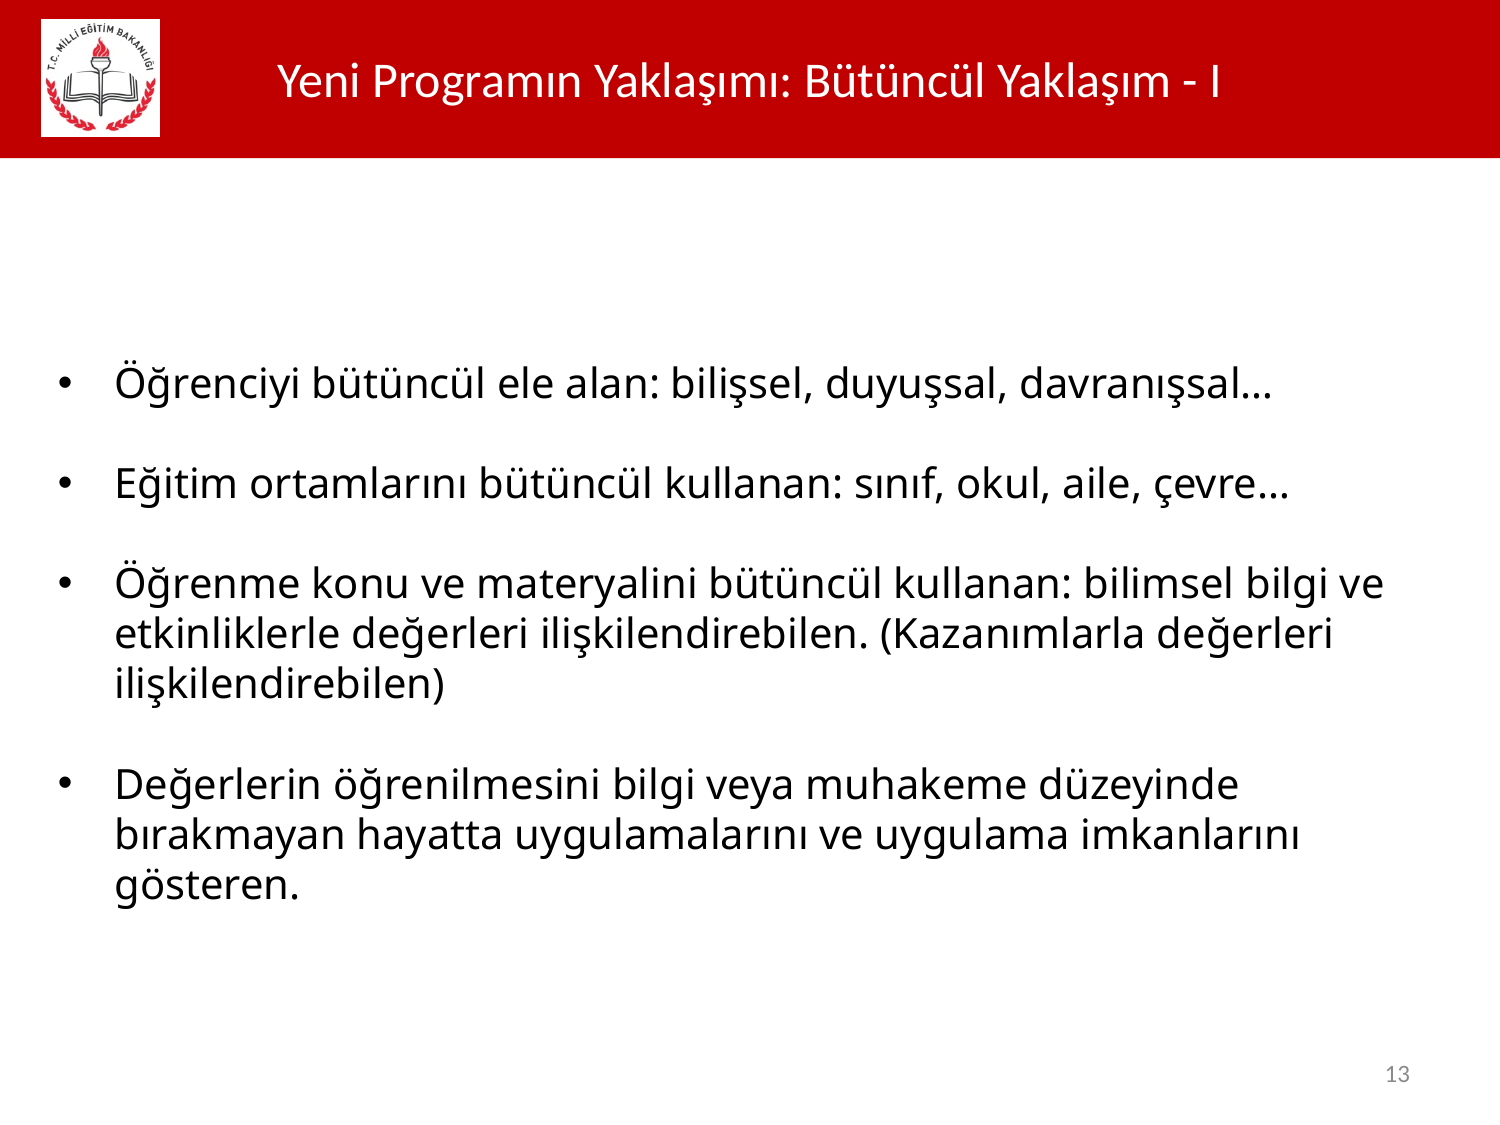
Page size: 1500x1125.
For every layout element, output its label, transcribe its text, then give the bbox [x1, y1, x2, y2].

picture [40, 18, 160, 137]
text_box Öğrenciyi bütüncül ele alan: bilişsel, duyuşsal, davranışsal… Eğitim ortamlarını bütüncül kullanan: sınıf, okul, aile, çevre… Öğrenme konu ve materyalini bütüncül kullanan: bilimsel bilgi ve etkinliklerle değerleri ilişkilendirebilen. (Kazanımlarla değerleri ilişkilendirebilen) Değerlerin öğrenilmesini bilgi veya muhakeme düzeyinde bırakmayan hayatta uygulamalarını ve uygulama imkanlarını gösteren. [43, 349, 1473, 965]
text_box Yeni Programın Yaklaşımı: Bütüncül Yaklaşım - I [0, 0, 1500, 159]
slide_number 13 [1074, 1042, 1425, 1103]
